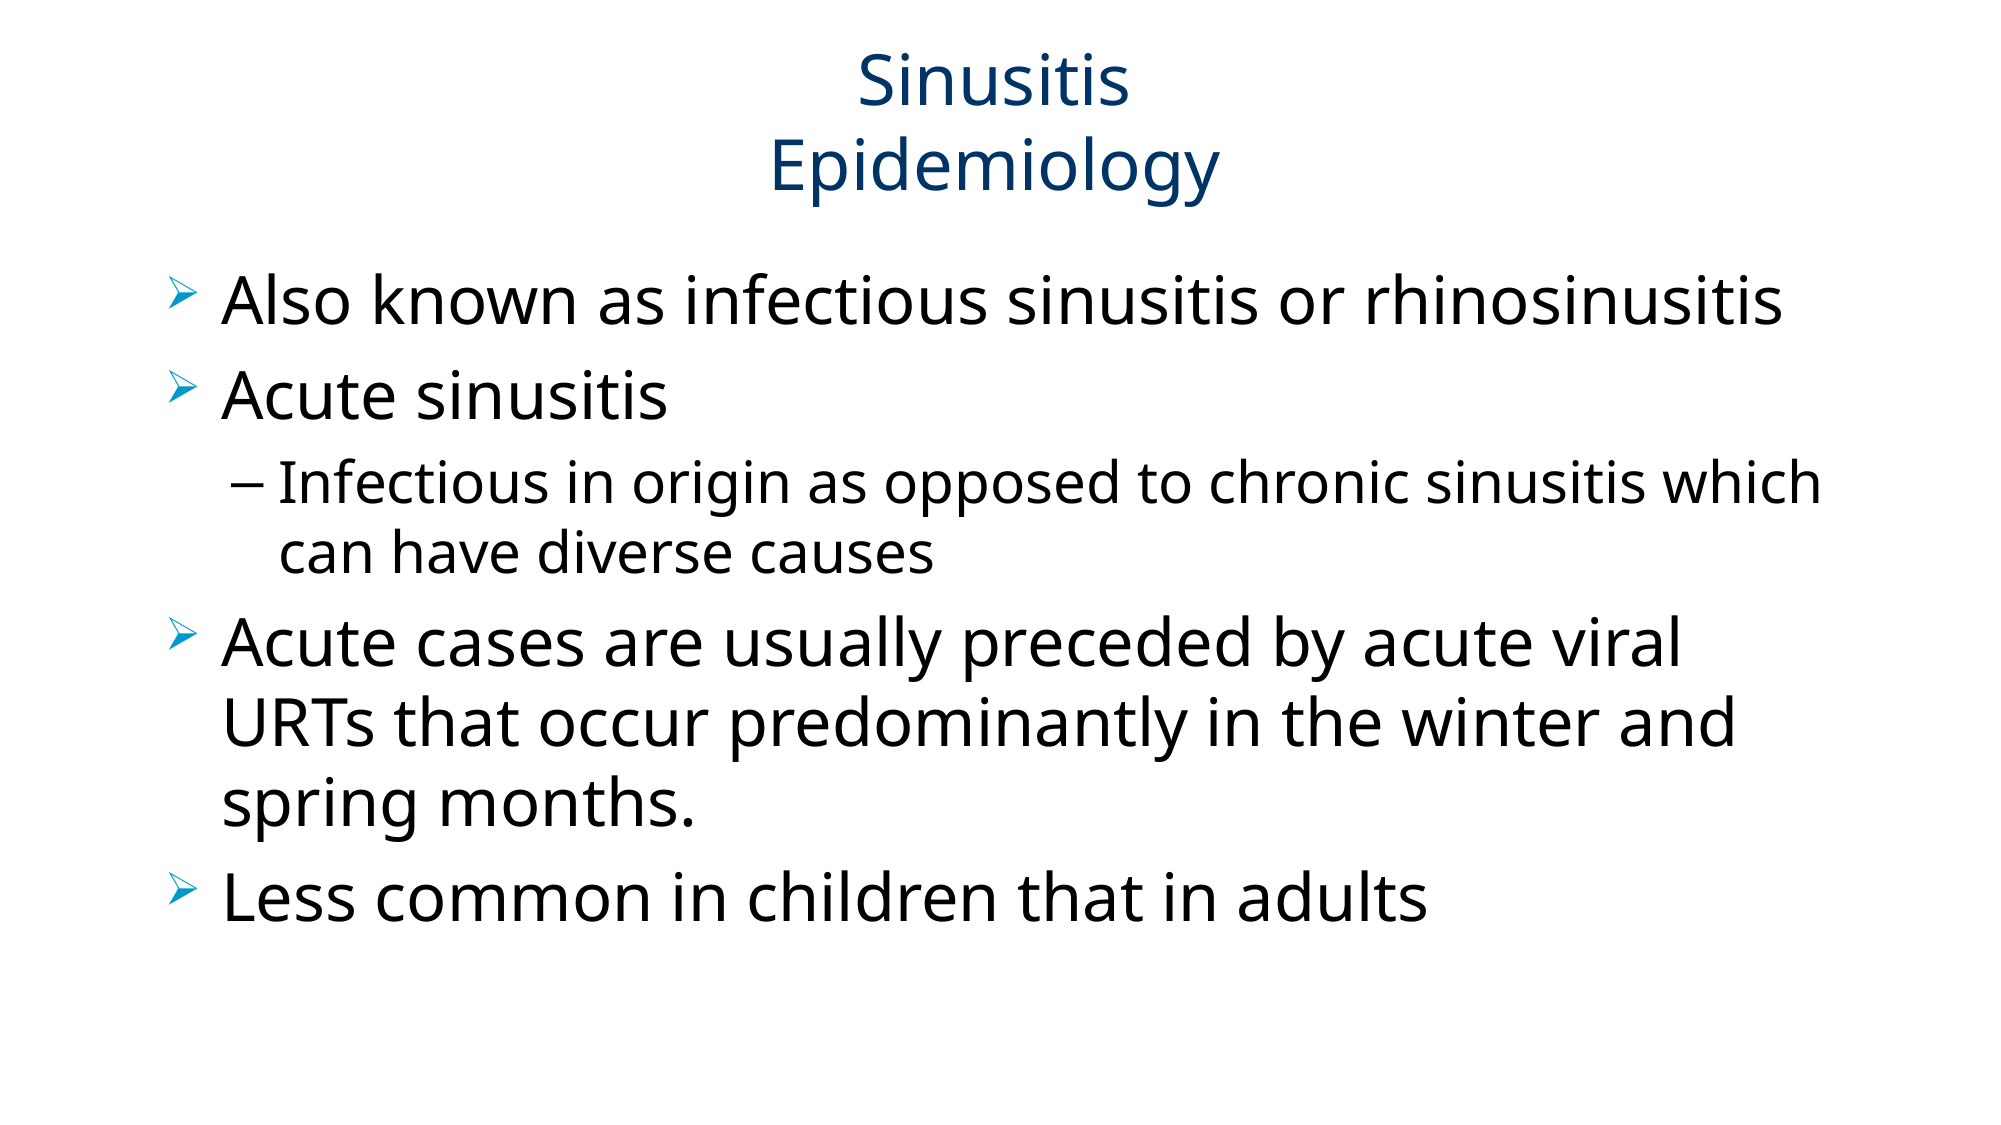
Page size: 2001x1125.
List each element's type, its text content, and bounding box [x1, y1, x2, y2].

list Also known as infectious sinusitis or rhinosinusitis Acute sinusitis Infectious in origin as opposed to chronic sinusitis which can have diverse causes Acute cases are usually preceded by acute viral URTs that occur predominantly in the winter and spring months. Less common in children that in adults [150, 249, 1850, 1050]
title Sinusitis Epidemiology [320, 26, 1671, 214]
